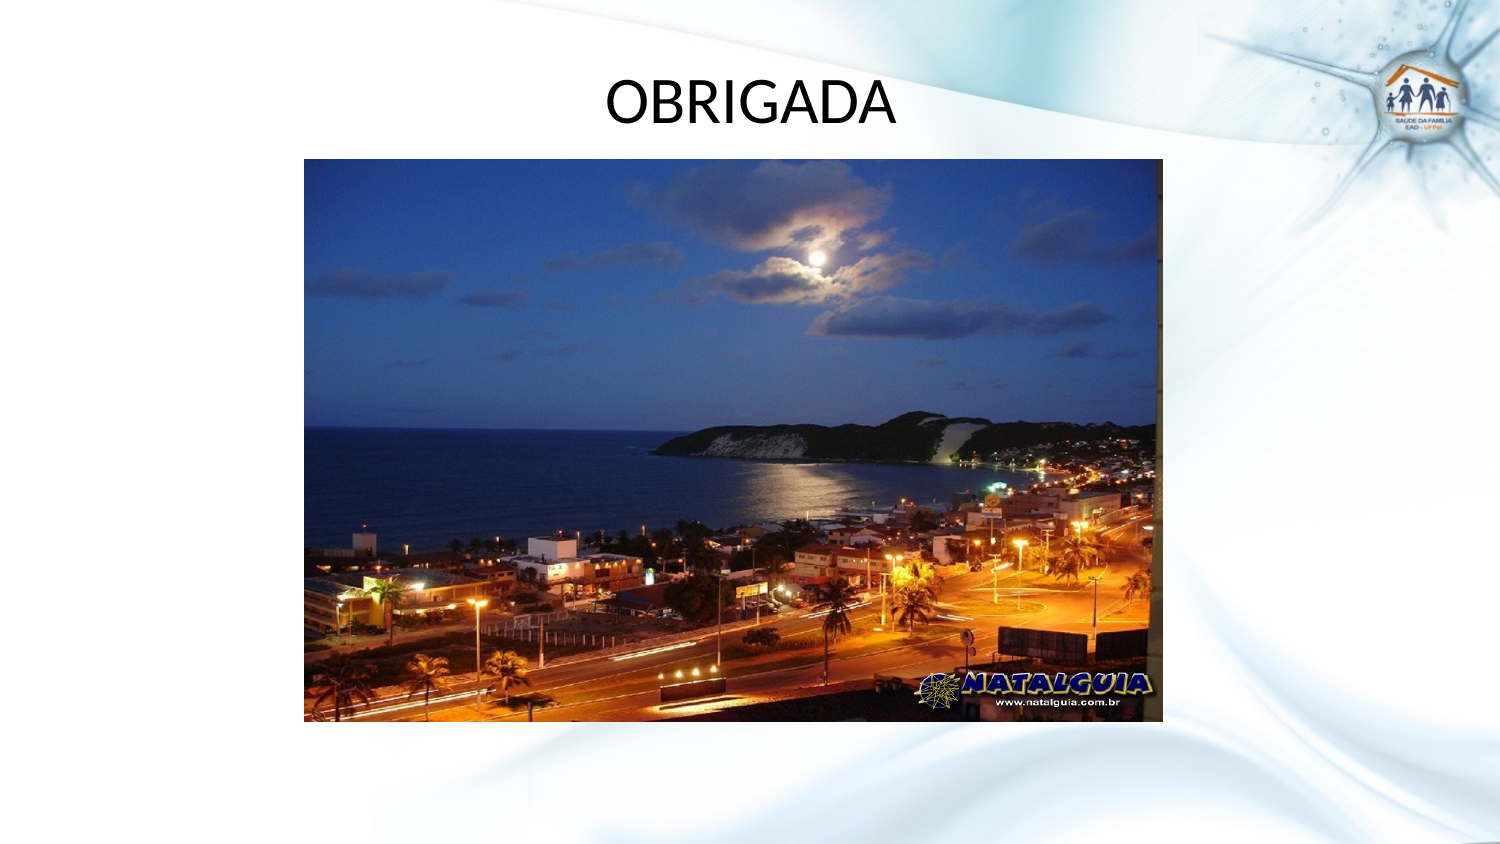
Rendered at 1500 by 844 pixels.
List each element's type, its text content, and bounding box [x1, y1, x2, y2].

title OBRIGADA [75, 78, 1400, 197]
picture [304, 0, 1500, 844]
